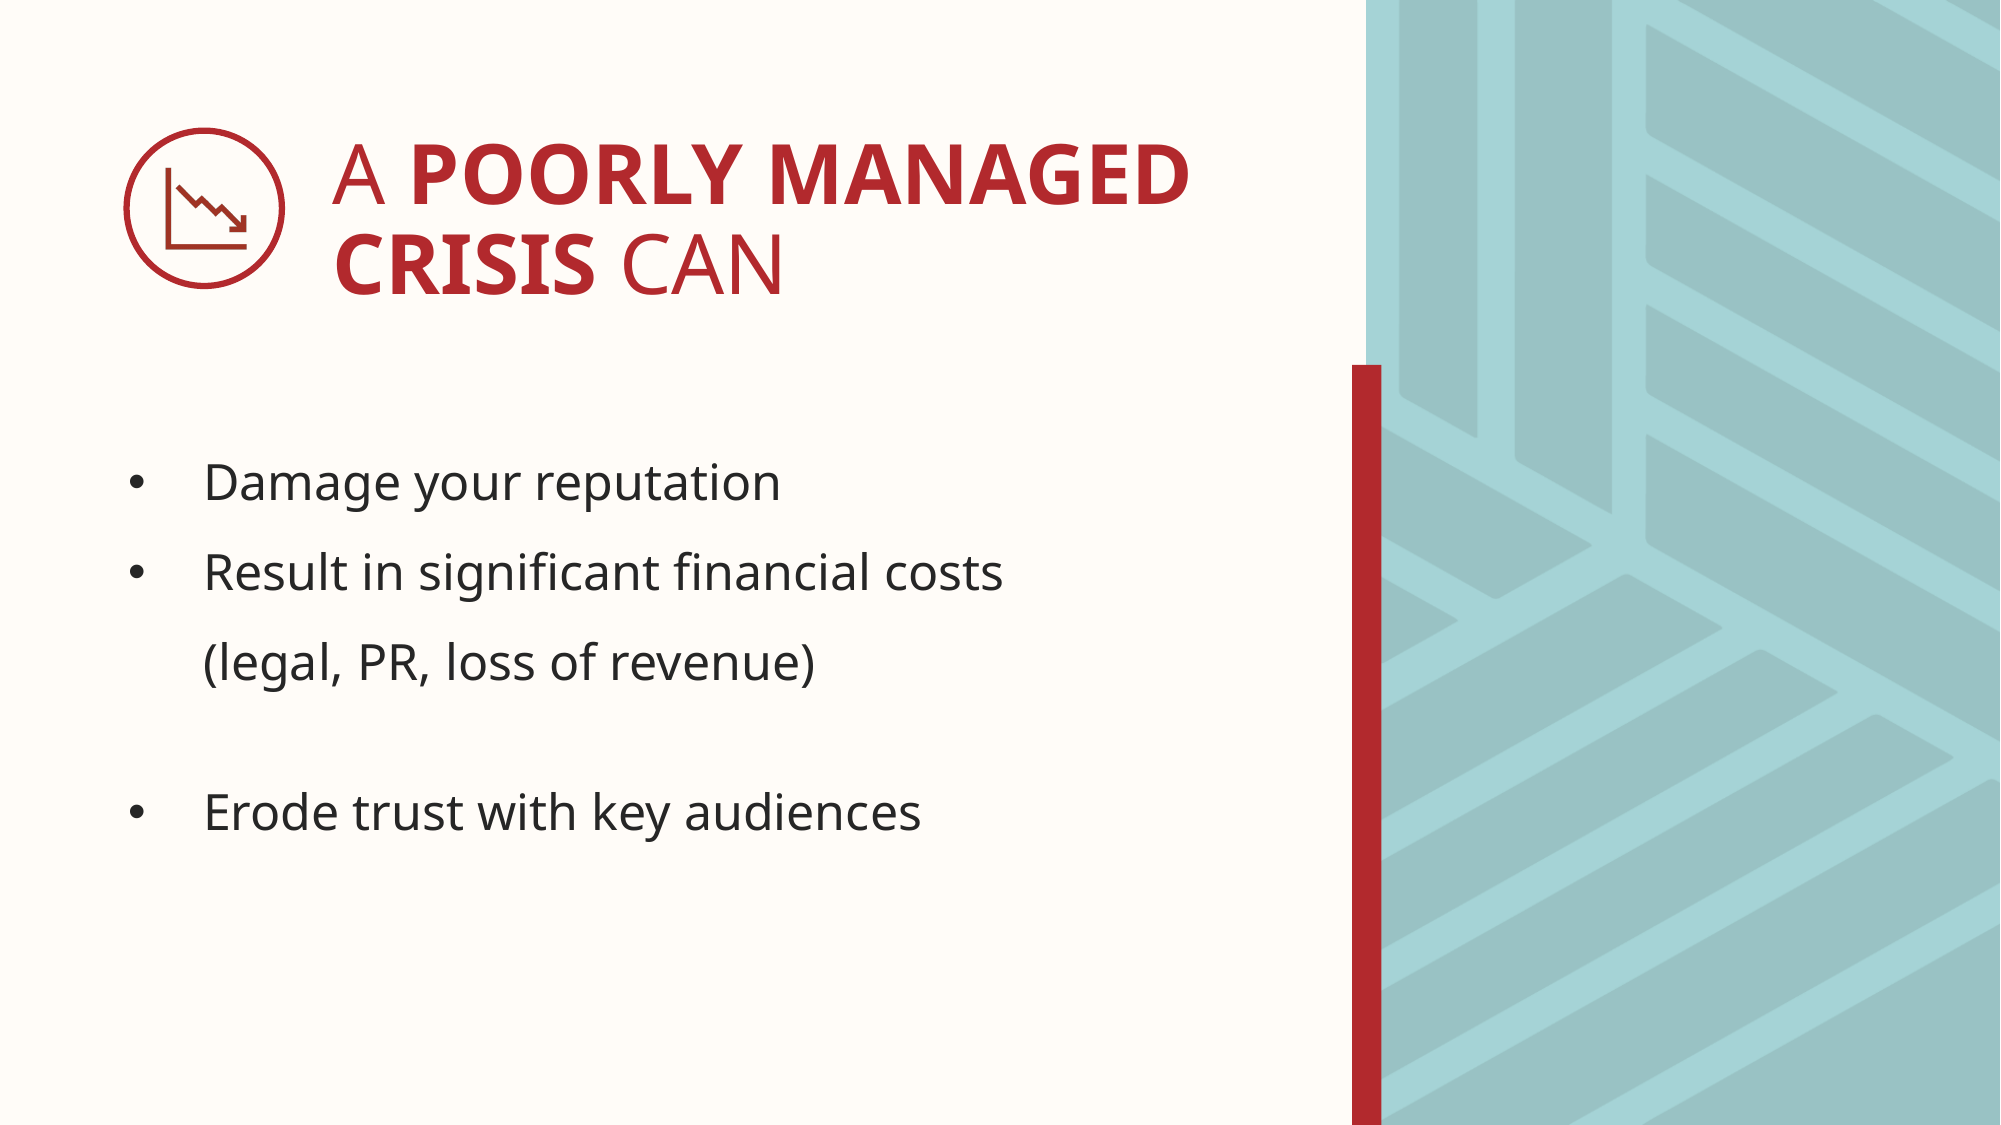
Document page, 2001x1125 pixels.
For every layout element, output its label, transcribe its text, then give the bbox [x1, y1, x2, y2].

text_box [1351, 364, 1361, 1125]
text_box Damage your reputation Result in significant financial costs (legal, PR, loss of revenue) Erode trust with key audiences [113, 335, 1154, 956]
picture [1366, 0, 2000, 1125]
text_box [152, 129, 257, 149]
picture [150, 153, 261, 264]
text_box [125, 156, 145, 261]
title A POORLY MANAGED CRISIS CAN [317, 109, 1292, 336]
text_box [155, 270, 254, 288]
text_box [266, 159, 283, 258]
